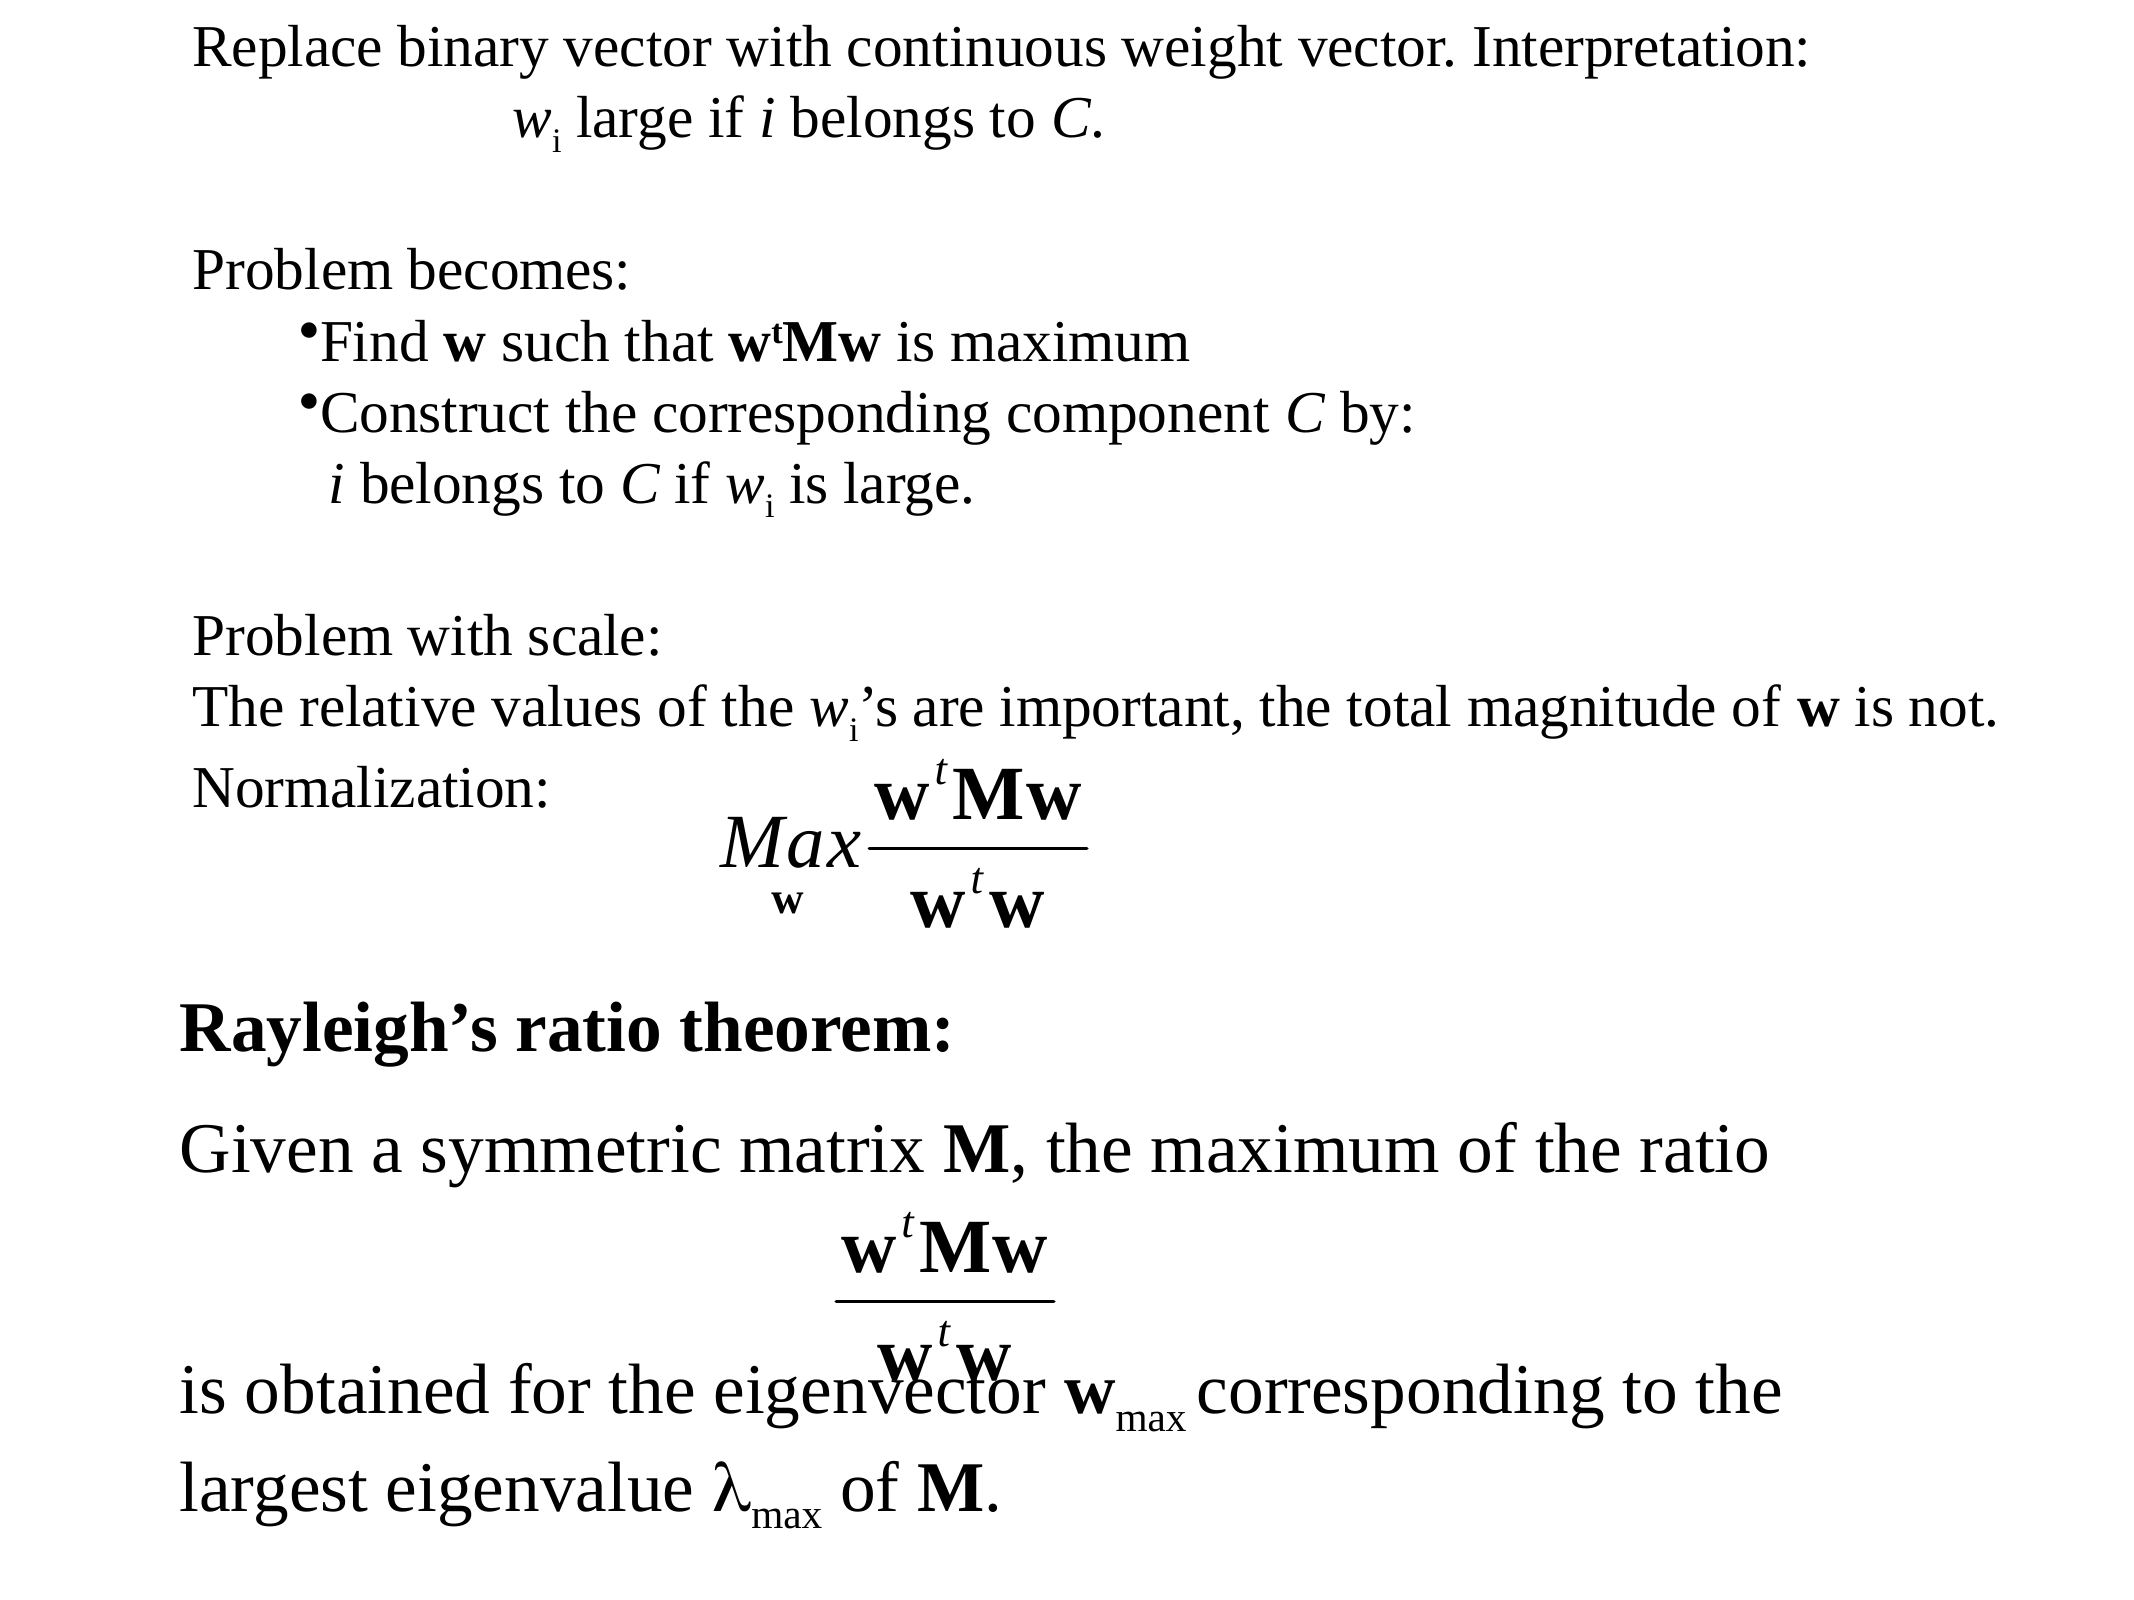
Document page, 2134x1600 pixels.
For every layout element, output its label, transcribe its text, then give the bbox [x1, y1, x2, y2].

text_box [823, 1186, 1073, 1398]
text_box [707, 733, 1104, 945]
text_box Rayleigh’s ratio theorem: Given a symmetric matrix M, the maximum of the ratio is obtained for the eigenvector wmax corresponding to the largest eigenvalue lmax of M. [165, 972, 1965, 1545]
text_box Replace binary vector with continuous weight vector. Interpretation: wi large if i belongs to C. Problem becomes: Find w such that wtMw is maximum Construct the corresponding component C by: i belongs to C if wi is large. Problem with scale: The relative values of the wi’s are important, the total magnitude of w is not. Normalization: [177, 0, 2027, 1055]
